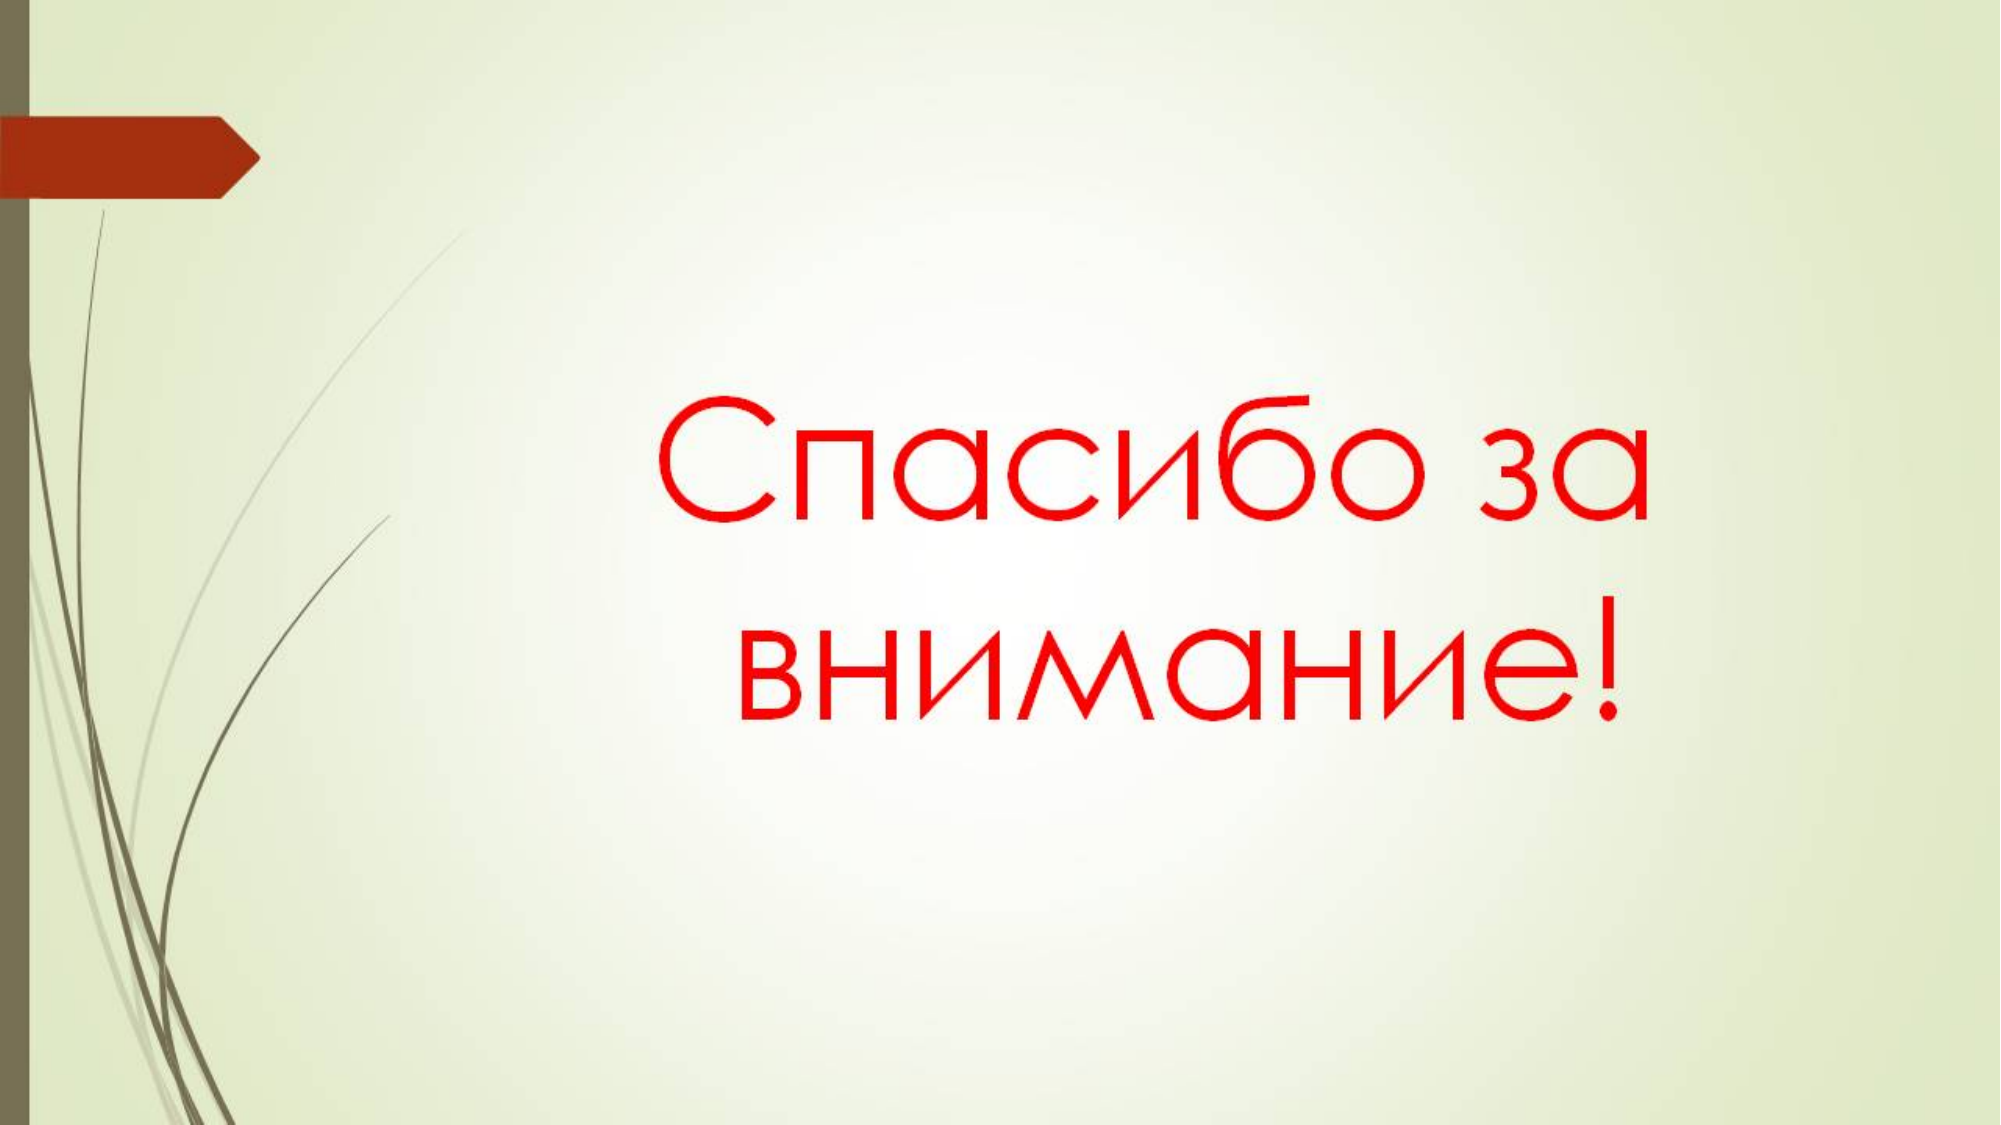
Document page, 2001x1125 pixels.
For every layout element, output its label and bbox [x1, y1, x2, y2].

list [0, 0, 2000, 1125]
